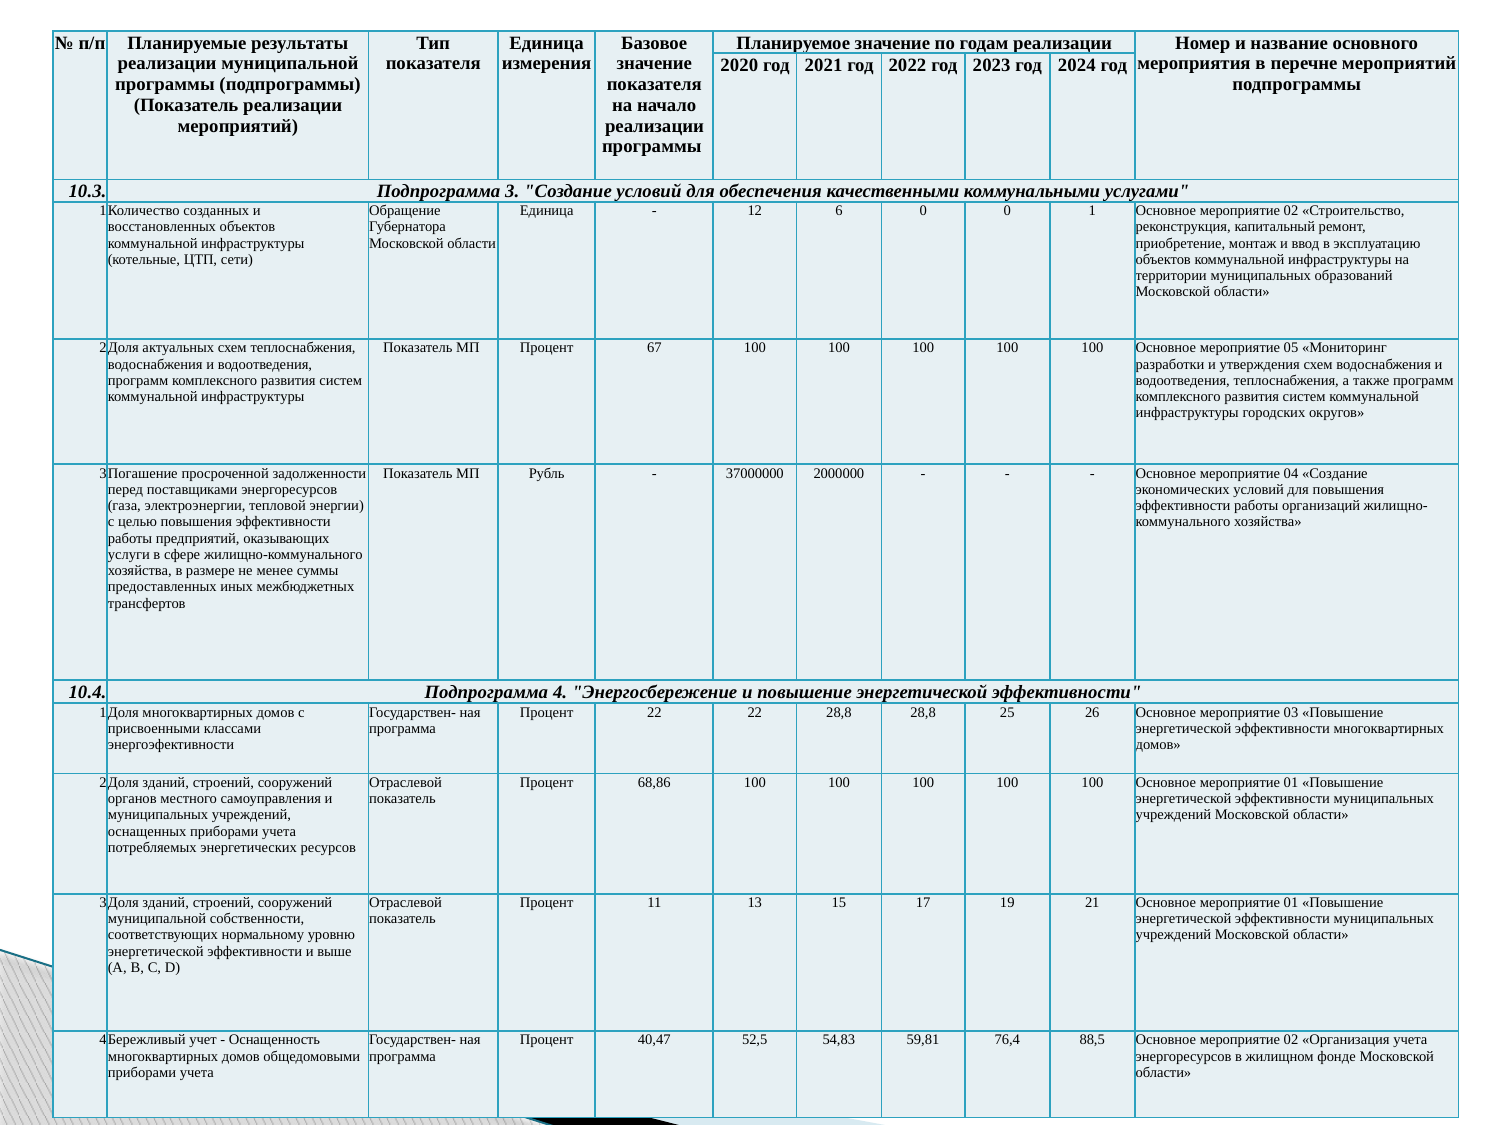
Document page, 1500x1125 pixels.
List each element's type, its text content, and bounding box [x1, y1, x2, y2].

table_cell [966, 895, 1049, 1030]
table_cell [369, 704, 497, 773]
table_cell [54, 704, 106, 773]
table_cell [596, 704, 712, 773]
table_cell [714, 54, 796, 179]
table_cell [596, 465, 712, 679]
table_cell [1051, 774, 1134, 893]
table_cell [714, 203, 796, 338]
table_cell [714, 895, 796, 1030]
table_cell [1051, 1032, 1134, 1117]
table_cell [1136, 895, 1458, 1030]
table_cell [966, 340, 1049, 463]
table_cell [966, 54, 1049, 179]
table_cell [882, 895, 964, 1030]
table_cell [499, 465, 594, 679]
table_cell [108, 203, 368, 338]
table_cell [882, 1032, 964, 1117]
table_cell 11 [503, 1118, 525, 1125]
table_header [369, 32, 497, 179]
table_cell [1051, 203, 1134, 338]
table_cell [54, 895, 106, 1030]
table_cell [369, 340, 497, 463]
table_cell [882, 774, 964, 893]
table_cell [1136, 465, 1458, 679]
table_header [1136, 32, 1458, 179]
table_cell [1136, 1032, 1458, 1117]
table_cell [882, 340, 964, 463]
table_cell 5578 [0, 953, 52, 971]
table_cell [499, 203, 594, 338]
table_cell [369, 895, 497, 1030]
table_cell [797, 774, 881, 893]
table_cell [1136, 774, 1458, 893]
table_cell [797, 340, 881, 463]
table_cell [108, 465, 368, 679]
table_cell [797, 465, 881, 679]
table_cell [596, 203, 712, 338]
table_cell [499, 895, 594, 1030]
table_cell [596, 340, 712, 463]
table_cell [1051, 465, 1134, 679]
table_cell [882, 54, 964, 179]
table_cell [54, 465, 106, 679]
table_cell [499, 774, 594, 893]
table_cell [596, 774, 712, 893]
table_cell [108, 340, 368, 463]
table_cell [369, 203, 497, 338]
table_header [714, 32, 1134, 52]
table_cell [108, 681, 1458, 702]
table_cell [499, 1032, 594, 1117]
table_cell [797, 1032, 881, 1117]
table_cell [108, 895, 368, 1030]
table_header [596, 32, 712, 179]
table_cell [797, 54, 881, 179]
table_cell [966, 1032, 1049, 1117]
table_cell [1136, 203, 1458, 338]
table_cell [714, 465, 796, 679]
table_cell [369, 774, 497, 893]
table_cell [54, 774, 106, 893]
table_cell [1051, 340, 1134, 463]
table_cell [108, 180, 1458, 201]
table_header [54, 32, 106, 179]
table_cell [369, 465, 497, 679]
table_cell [596, 1032, 712, 1117]
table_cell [714, 704, 796, 773]
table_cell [966, 704, 1049, 773]
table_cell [714, 1032, 796, 1117]
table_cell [499, 340, 594, 463]
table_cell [882, 203, 964, 338]
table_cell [108, 1032, 368, 1117]
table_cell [714, 340, 796, 463]
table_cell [882, 465, 964, 679]
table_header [499, 32, 594, 179]
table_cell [797, 203, 881, 338]
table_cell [1136, 340, 1458, 463]
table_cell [54, 340, 106, 463]
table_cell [1051, 54, 1134, 179]
table_cell 5578 [516, 1118, 542, 1125]
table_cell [596, 895, 712, 1030]
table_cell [966, 203, 1049, 338]
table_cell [54, 681, 106, 702]
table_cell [797, 704, 881, 773]
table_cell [797, 895, 881, 1030]
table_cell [369, 1032, 497, 1117]
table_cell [108, 704, 368, 773]
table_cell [714, 774, 796, 893]
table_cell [882, 704, 964, 773]
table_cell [54, 1032, 106, 1117]
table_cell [1136, 704, 1458, 773]
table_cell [966, 465, 1049, 679]
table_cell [54, 180, 106, 201]
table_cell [966, 774, 1049, 893]
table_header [108, 32, 368, 179]
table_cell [1051, 704, 1134, 773]
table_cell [1051, 895, 1134, 1030]
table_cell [54, 203, 106, 338]
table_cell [108, 774, 368, 893]
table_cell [499, 704, 594, 773]
